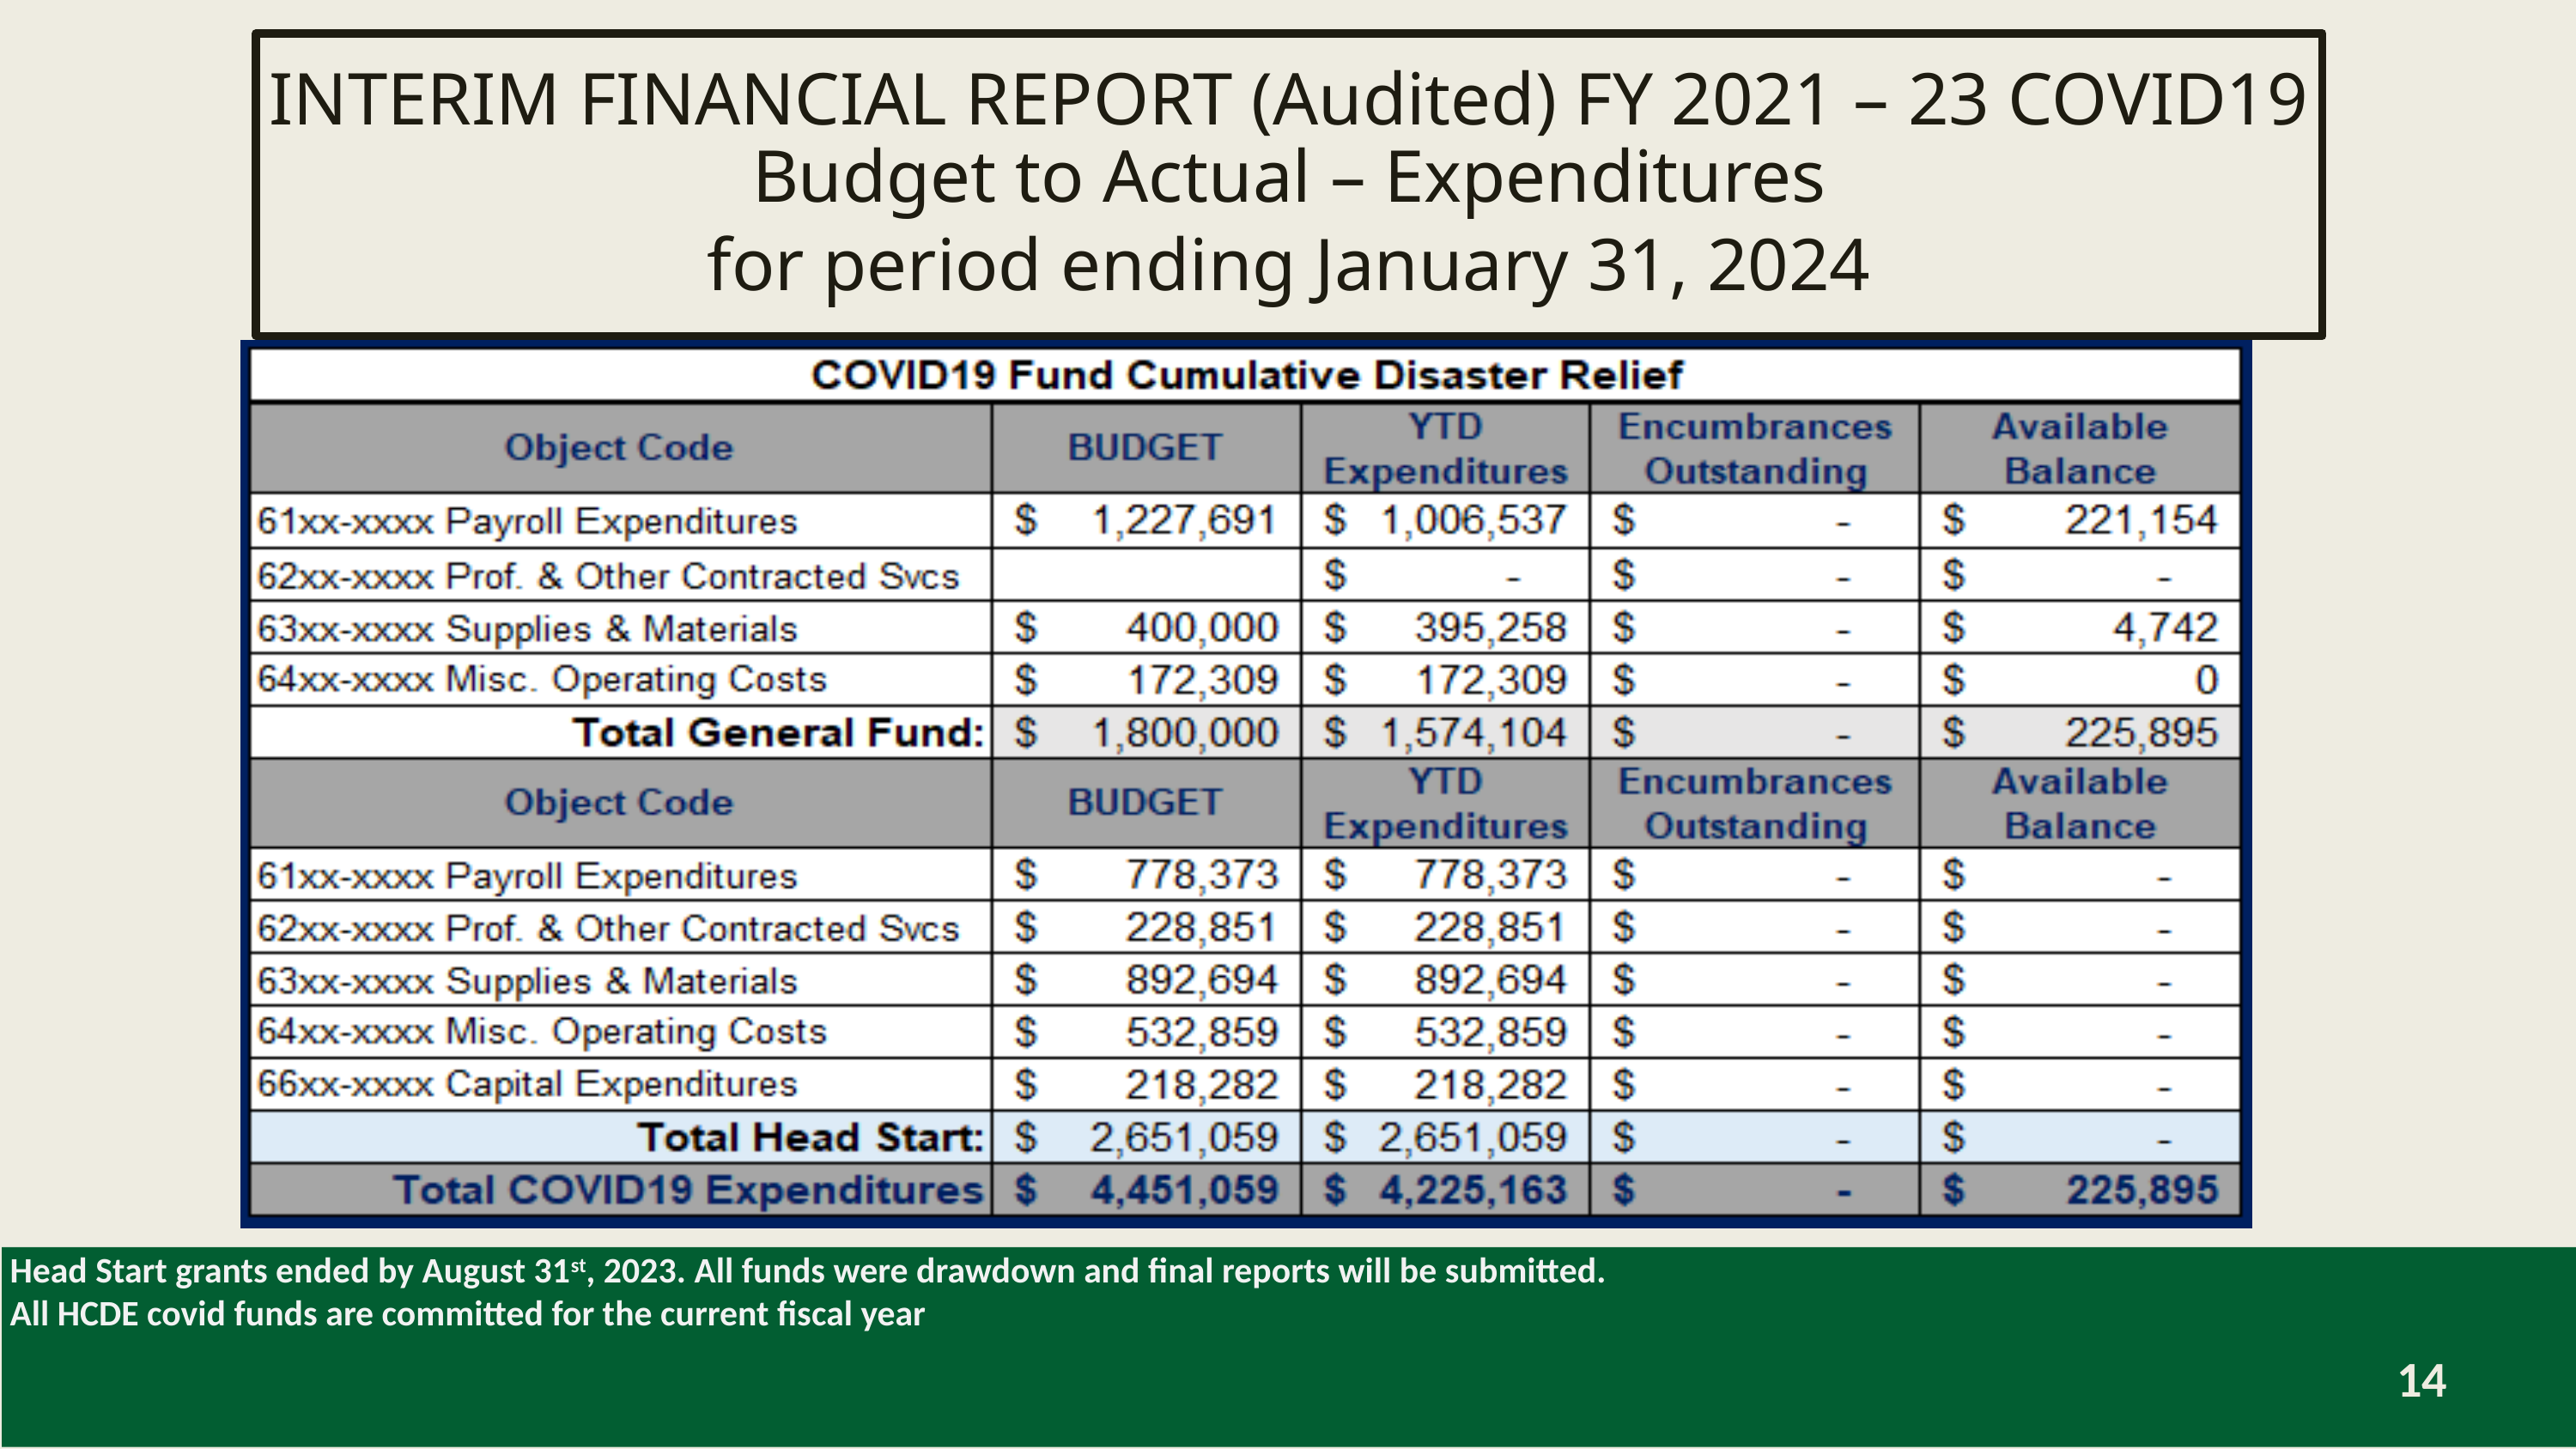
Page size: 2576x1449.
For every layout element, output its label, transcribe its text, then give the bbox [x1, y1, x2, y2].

text_box INTERIM FINANCIAL REPORT (Audited) FY 2021 – 23 COVID19 Budget to Actual – Expenditures for period ending January 31, 2024 [256, 33, 2323, 336]
picture [240, 340, 2252, 1228]
slide_number 14 [2393, 1347, 2447, 1409]
text_box Head Start grants ended by August 31st, 2023. All funds were drawdown and final reports will be submitted. All HCDE covid funds are committed for the current fiscal year [2, 1246, 2576, 1447]
